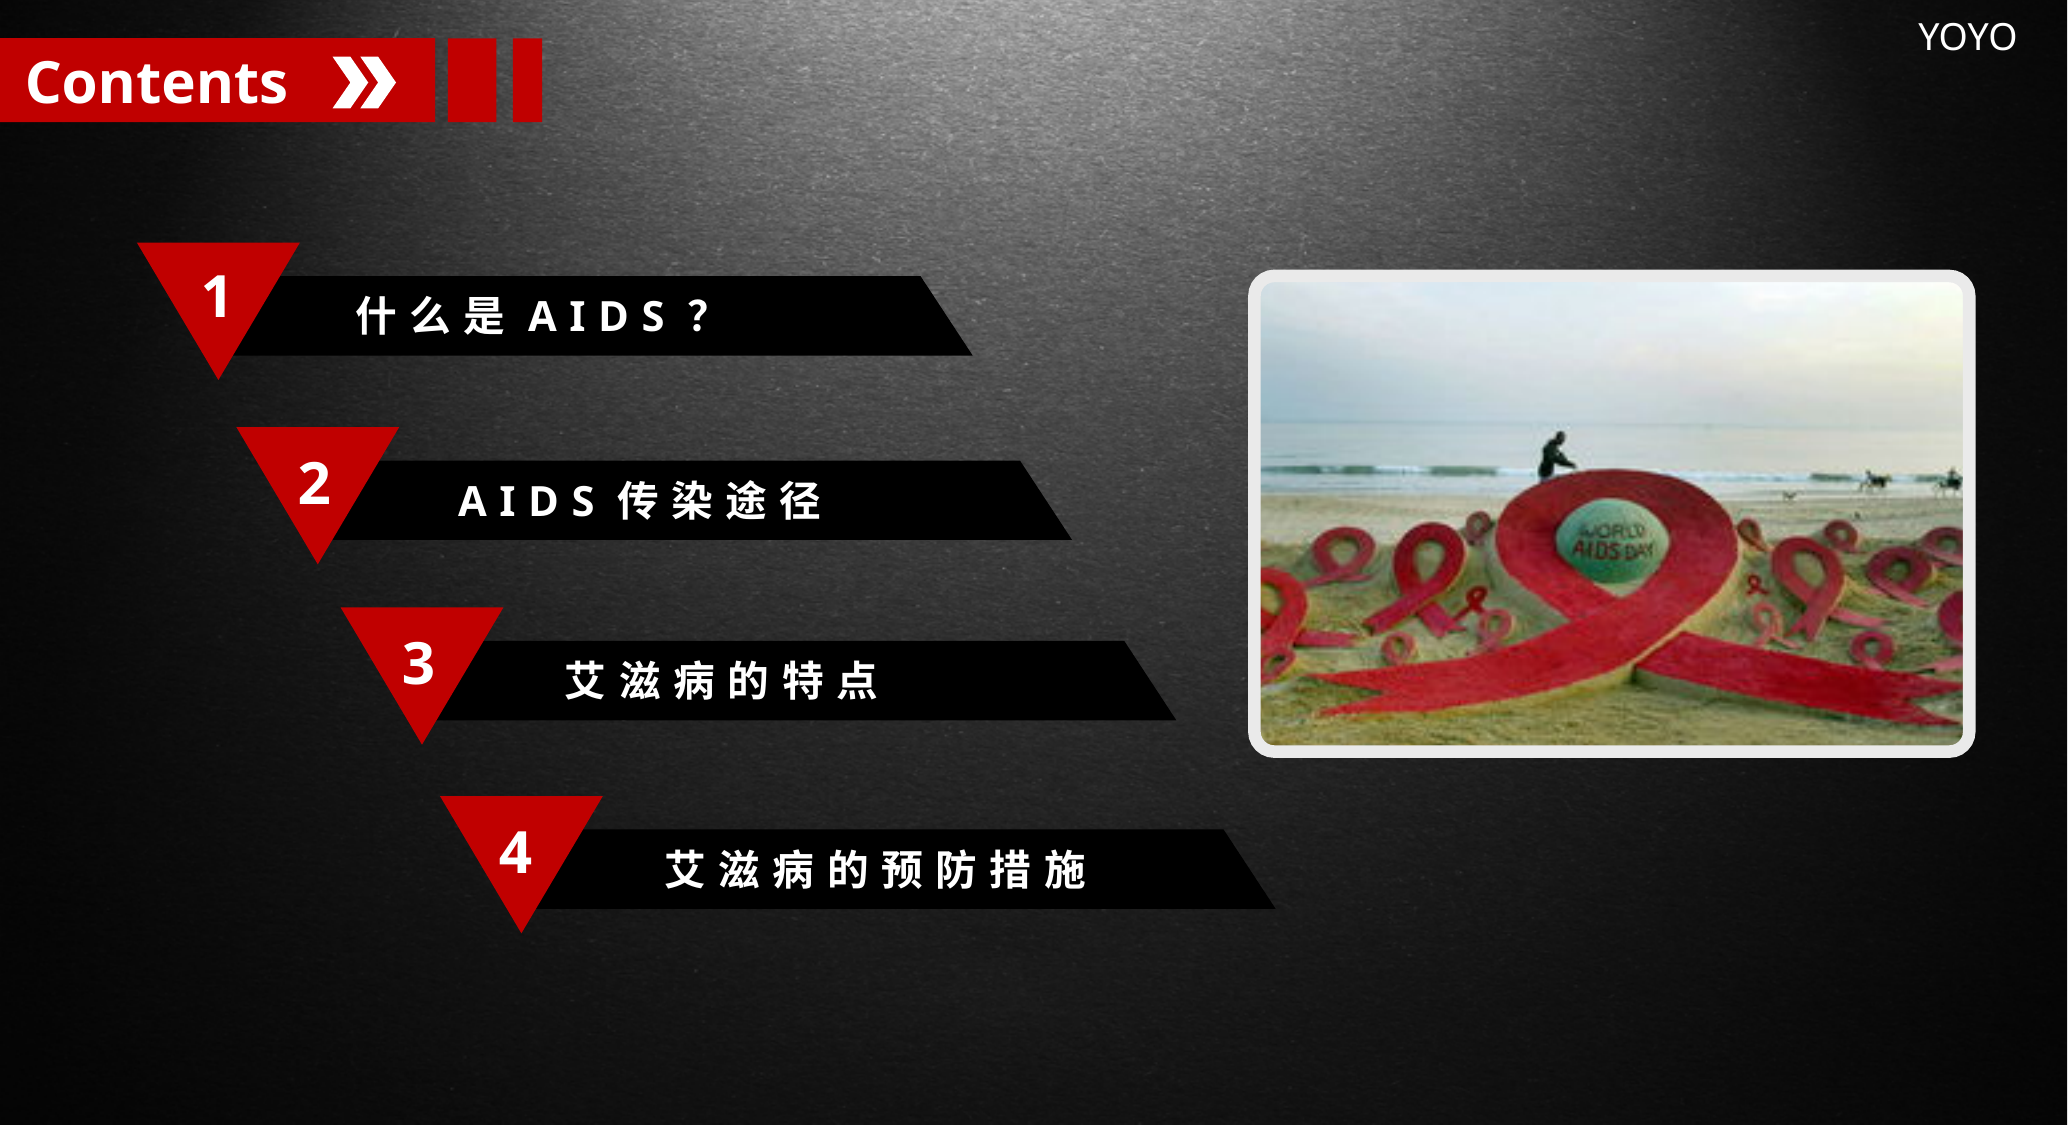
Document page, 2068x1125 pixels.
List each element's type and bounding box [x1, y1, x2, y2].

picture [0, 0, 2068, 1125]
text_box [236, 426, 400, 565]
text_box [609, 829, 1276, 910]
text_box [439, 795, 604, 934]
text_box [508, 640, 1177, 721]
text_box [332, 56, 397, 109]
text_box [340, 607, 504, 745]
text_box [305, 275, 973, 356]
text_box [0, 37, 543, 123]
text_box [136, 242, 301, 381]
text_box [405, 460, 1073, 541]
